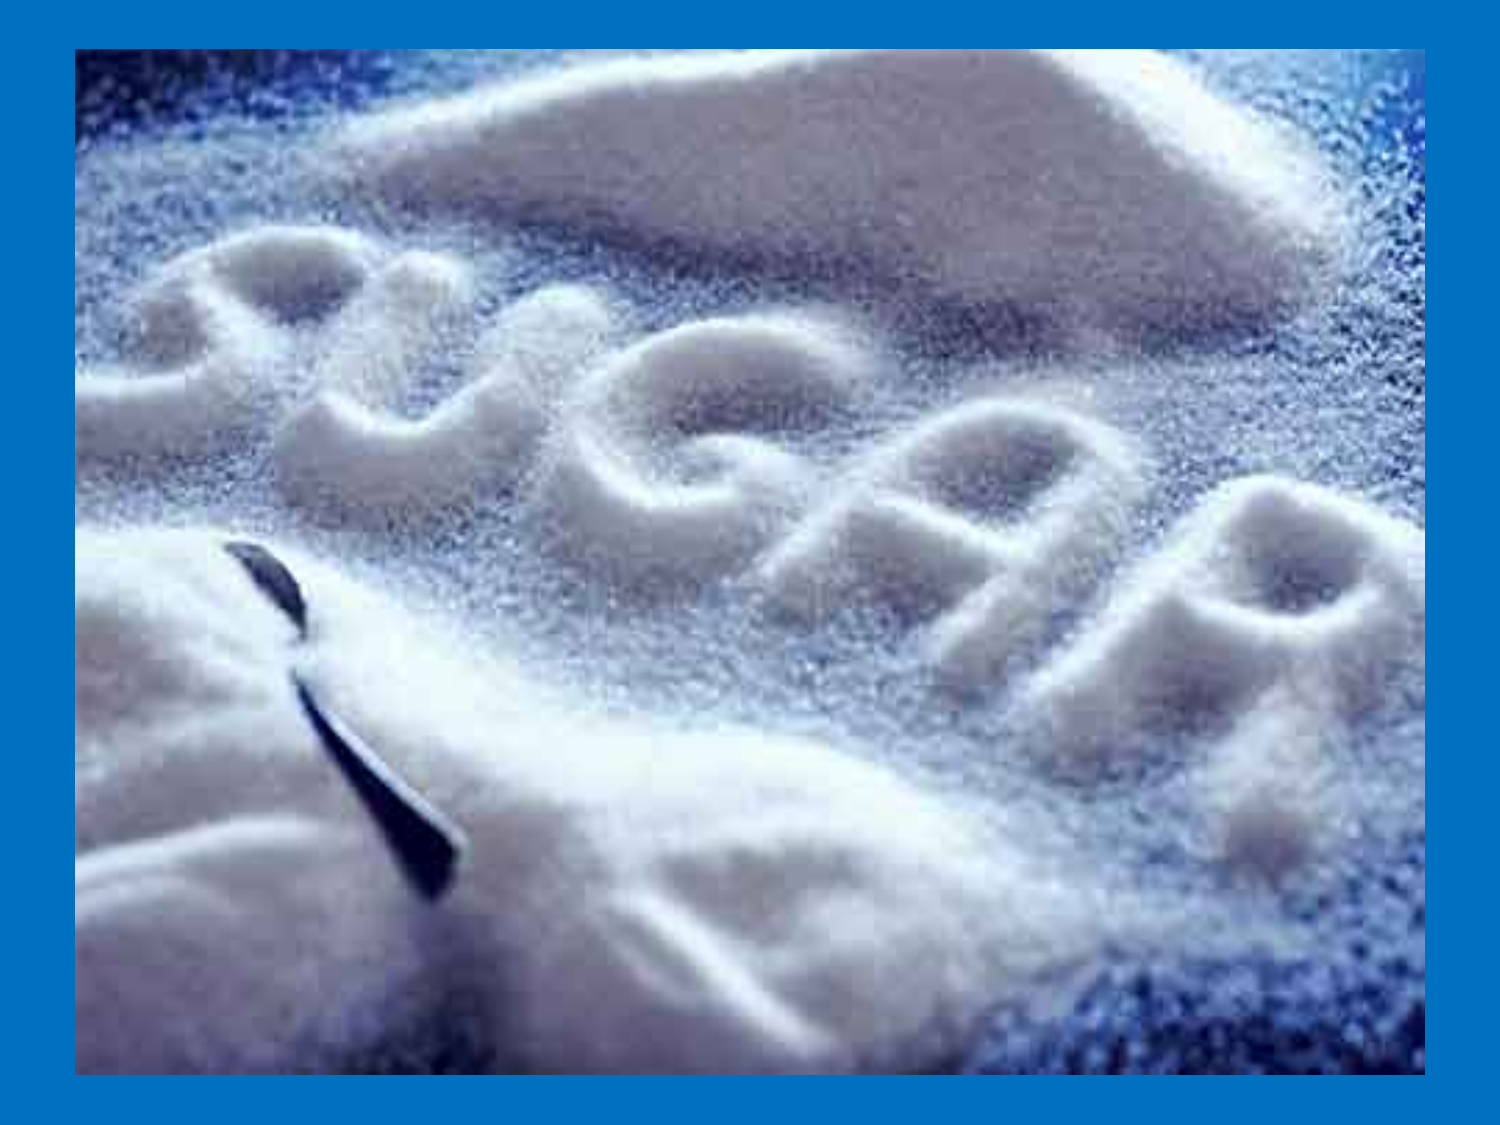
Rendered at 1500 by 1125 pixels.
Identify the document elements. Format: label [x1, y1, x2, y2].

list [74, 49, 1426, 1076]
